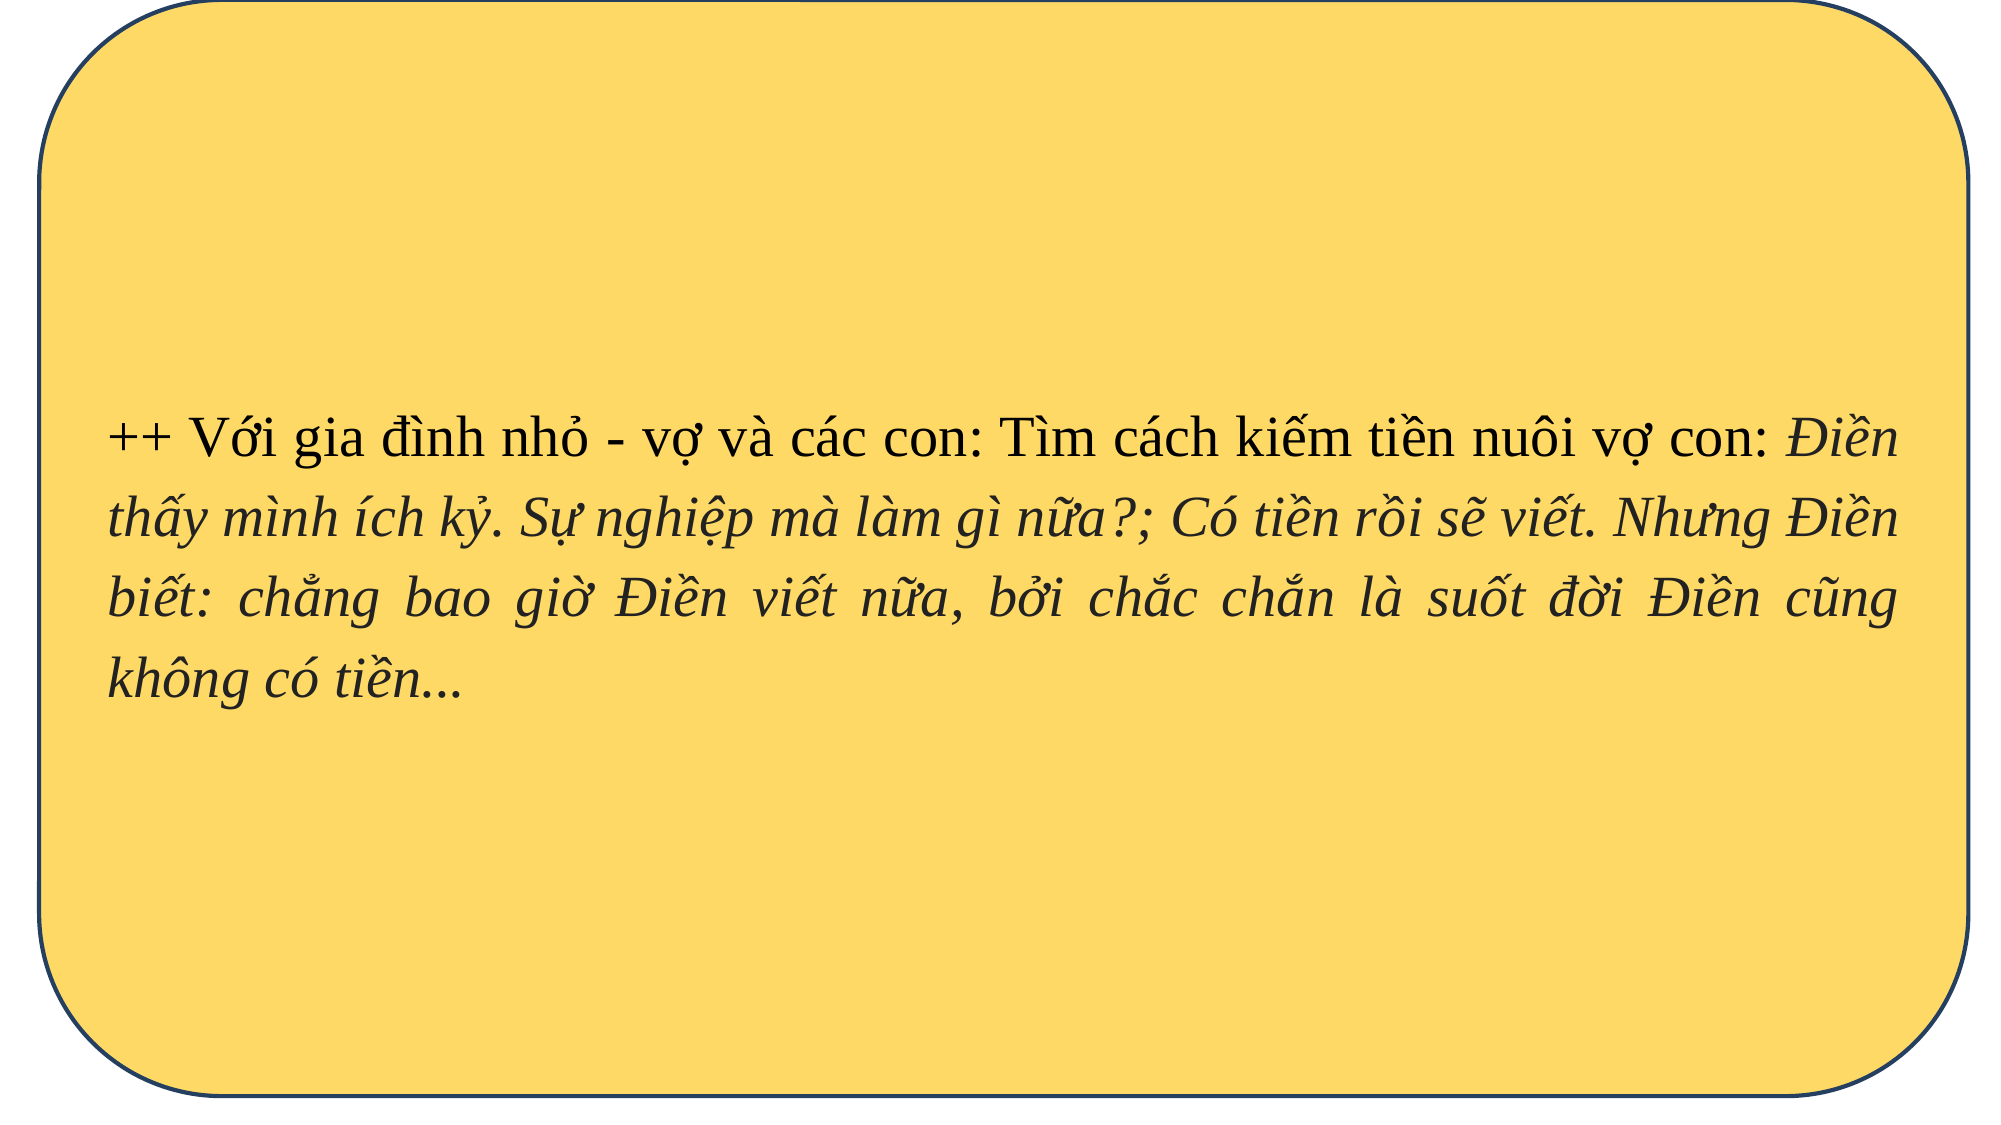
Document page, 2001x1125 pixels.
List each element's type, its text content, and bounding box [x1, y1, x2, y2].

text_box ++ Với gia đình nhỏ - vợ và các con: Tìm cách kiếm tiền nuôi vợ con: Ðiền thấy mình ích kỷ. Sự nghiệp mà làm gì nữa?; Có tiền rồi sẽ viết. Nhưng Ðiền biết: chẳng bao giờ Ðiền viết nữa, bởi chắc chắn là suốt đời Ðiền cũng không có tiền... [39, 0, 1969, 1097]
